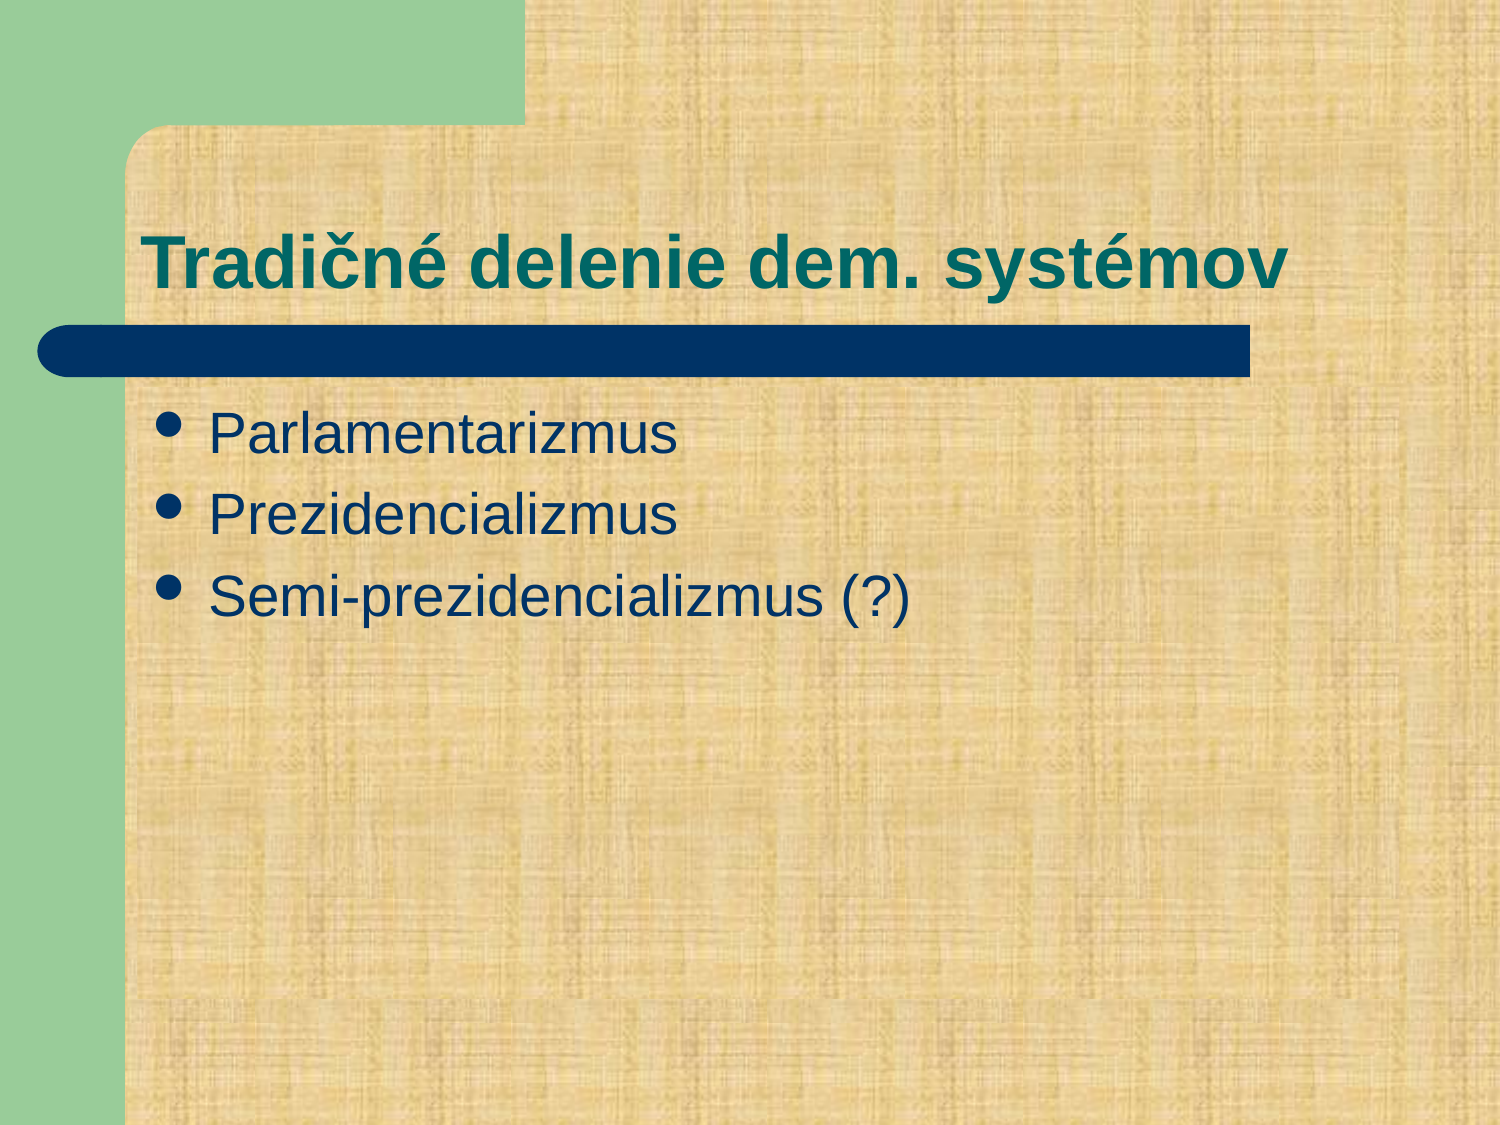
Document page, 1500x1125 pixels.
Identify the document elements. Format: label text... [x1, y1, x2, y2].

picture [125, 0, 1500, 1125]
title Tradičné delenie dem. systémov [125, 125, 1425, 313]
list Parlamentarizmus Prezidencializmus Semi-prezidencializmus (?) [137, 387, 1400, 999]
